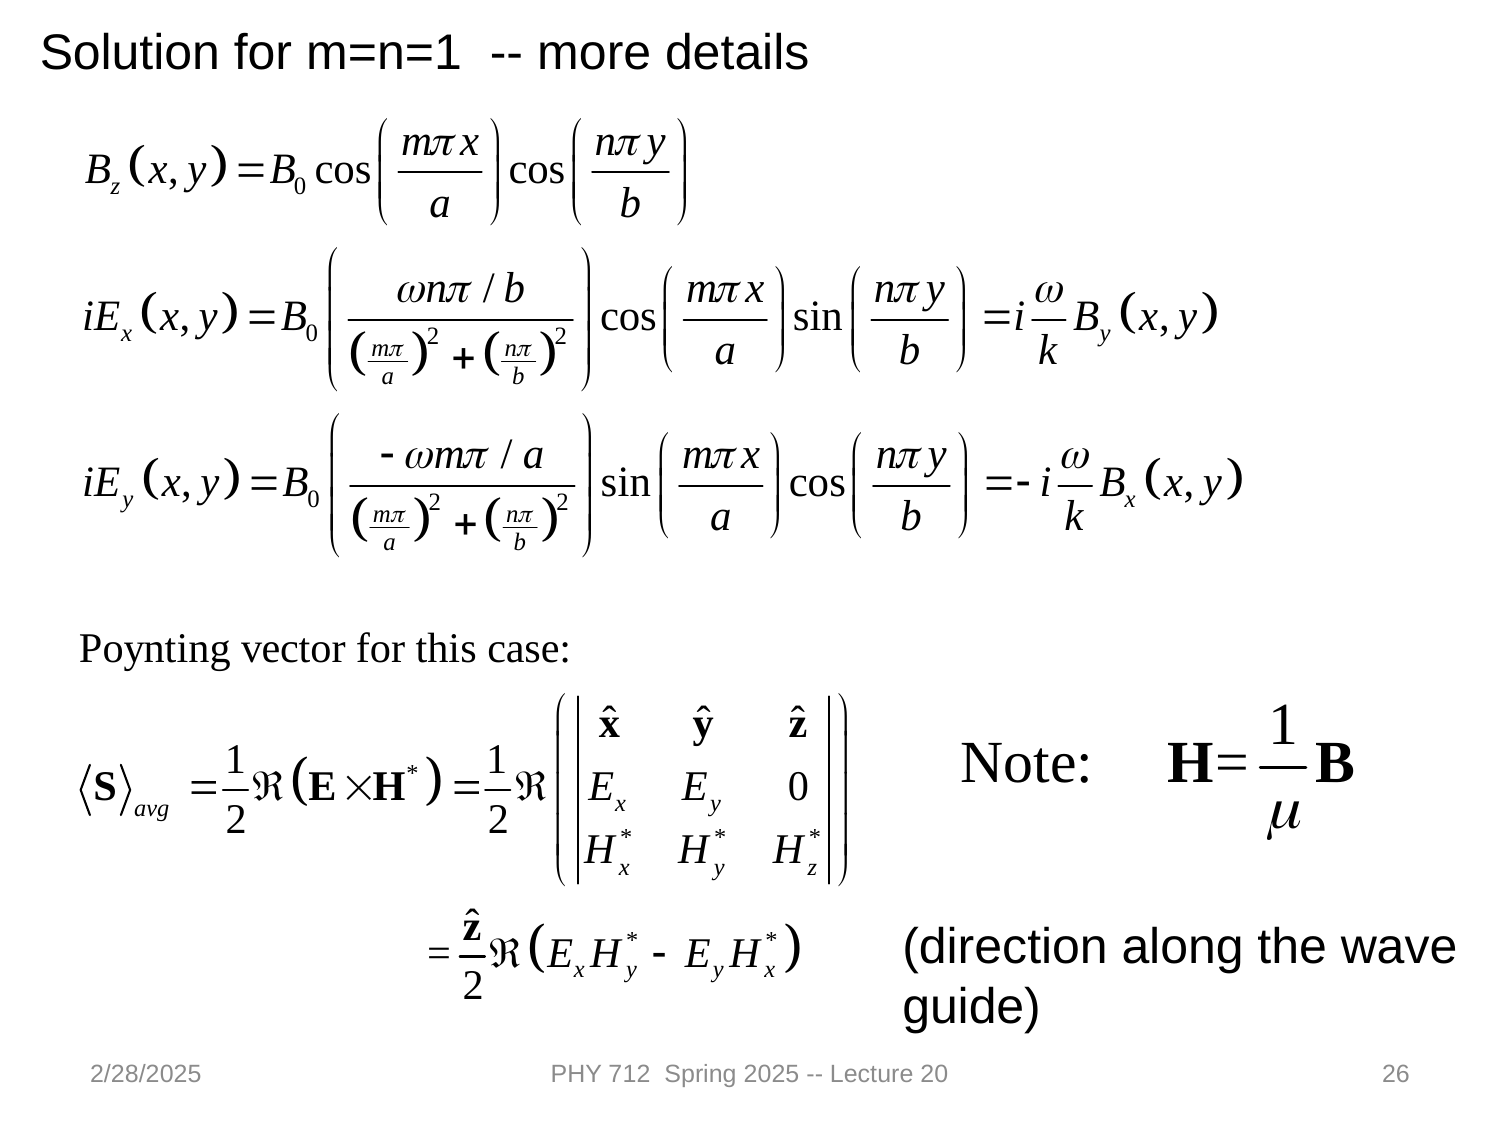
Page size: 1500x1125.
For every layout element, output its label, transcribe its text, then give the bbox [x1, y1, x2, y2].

slide_number 26 [1074, 1042, 1425, 1103]
text_box (direction along the wave guide) [887, 906, 1474, 1041]
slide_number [75, 1042, 425, 1103]
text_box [72, 623, 860, 1009]
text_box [76, 110, 1246, 566]
text_box Solution for m=n=1 -- more details [24, 11, 1125, 87]
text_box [949, 687, 1369, 852]
footer PHY 712 Spring 2025 -- Lecture 20 [512, 1042, 988, 1103]
